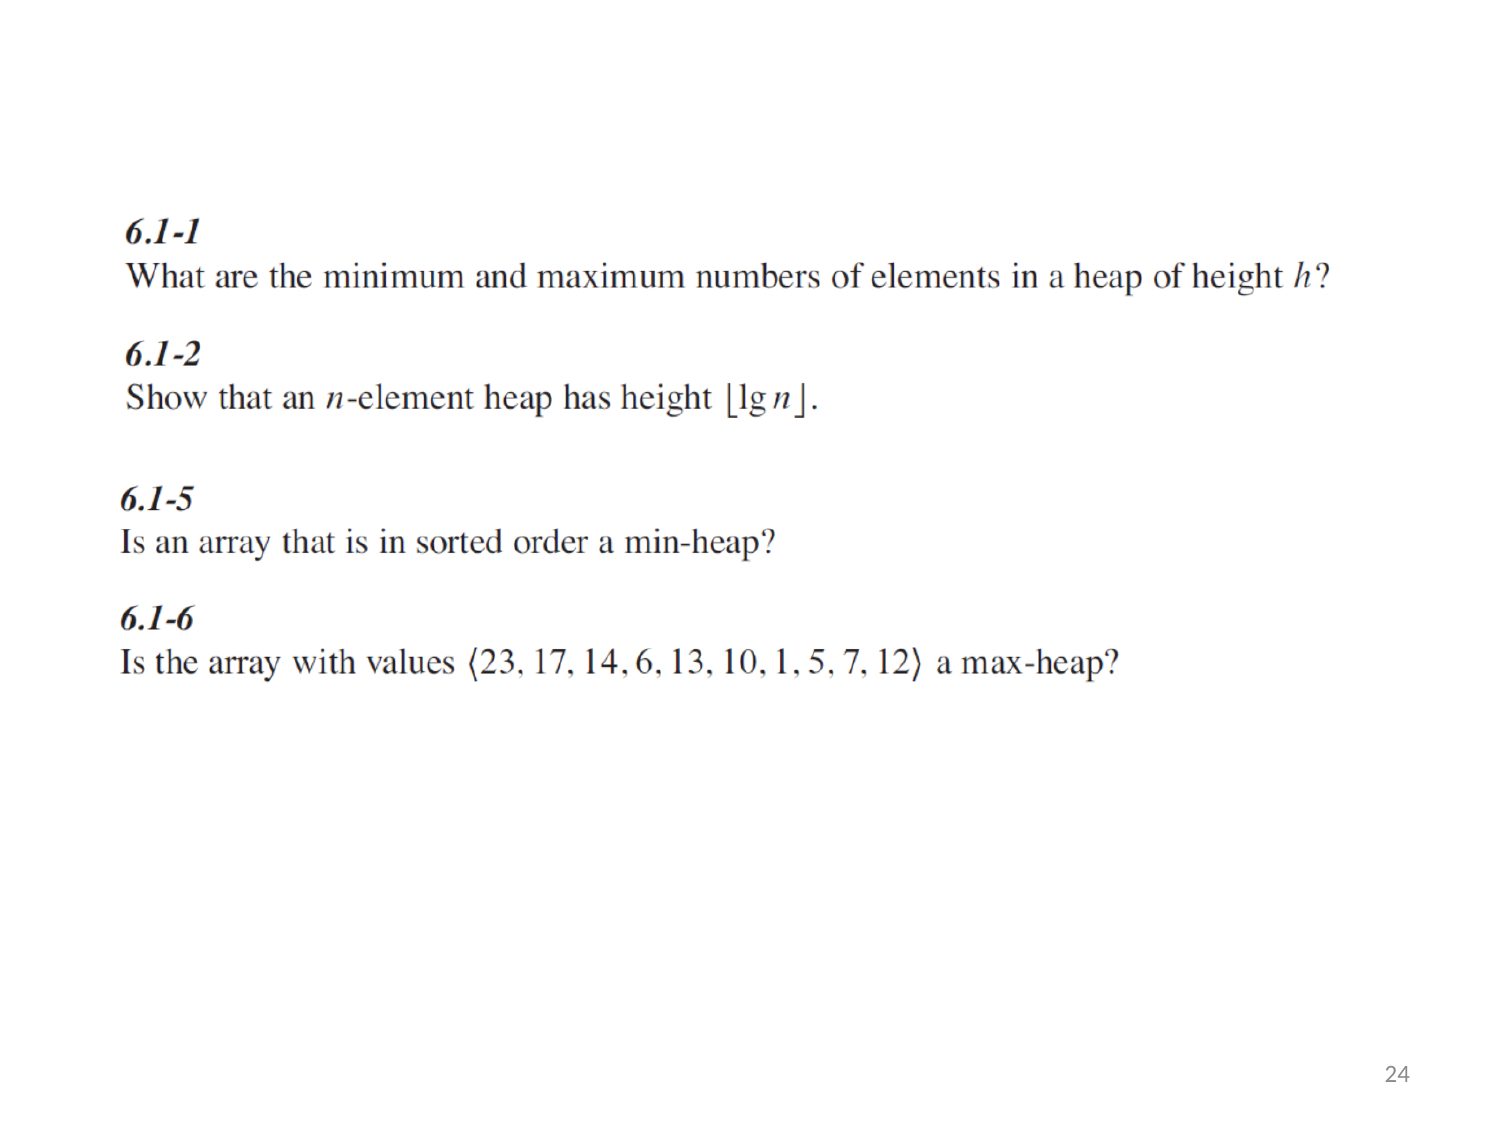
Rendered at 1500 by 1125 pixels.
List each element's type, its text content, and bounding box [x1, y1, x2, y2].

slide_number 24 [1074, 1042, 1425, 1103]
picture [110, 199, 1343, 437]
picture [110, 474, 1138, 690]
